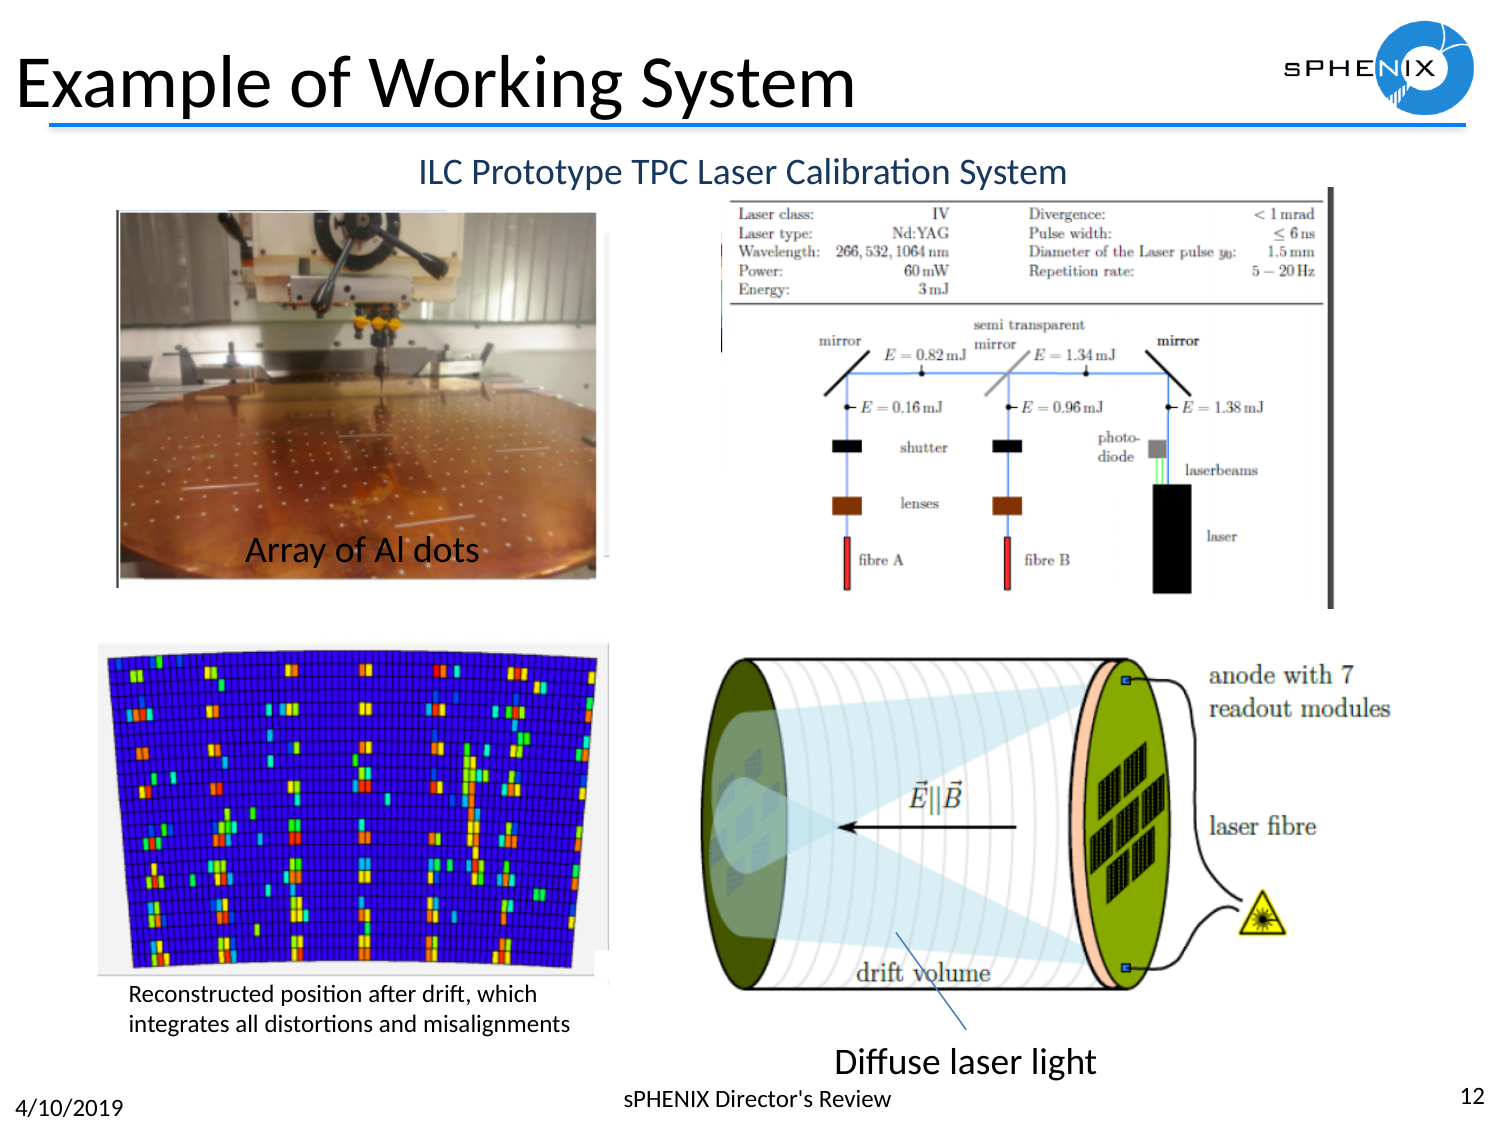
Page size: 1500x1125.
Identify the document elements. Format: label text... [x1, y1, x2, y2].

picture [1284, 20, 1474, 115]
picture [116, 210, 610, 589]
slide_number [0, 1087, 350, 1125]
text_box Diffuse laser light [819, 1029, 1113, 1090]
title Example of Working System [0, 24, 1388, 130]
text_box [895, 932, 967, 1030]
text_box Reconstructed position after drift, which integrates all distortions and misalignments [113, 1002, 587, 1045]
slide_number 12 [1412, 1065, 1500, 1125]
picture [97, 636, 610, 995]
picture [695, 640, 1393, 998]
text_box ILC Prototype TPC Laser Calibration System [403, 139, 1084, 200]
footer sPHENIX Director's Review [520, 1074, 996, 1121]
picture [721, 187, 1335, 609]
